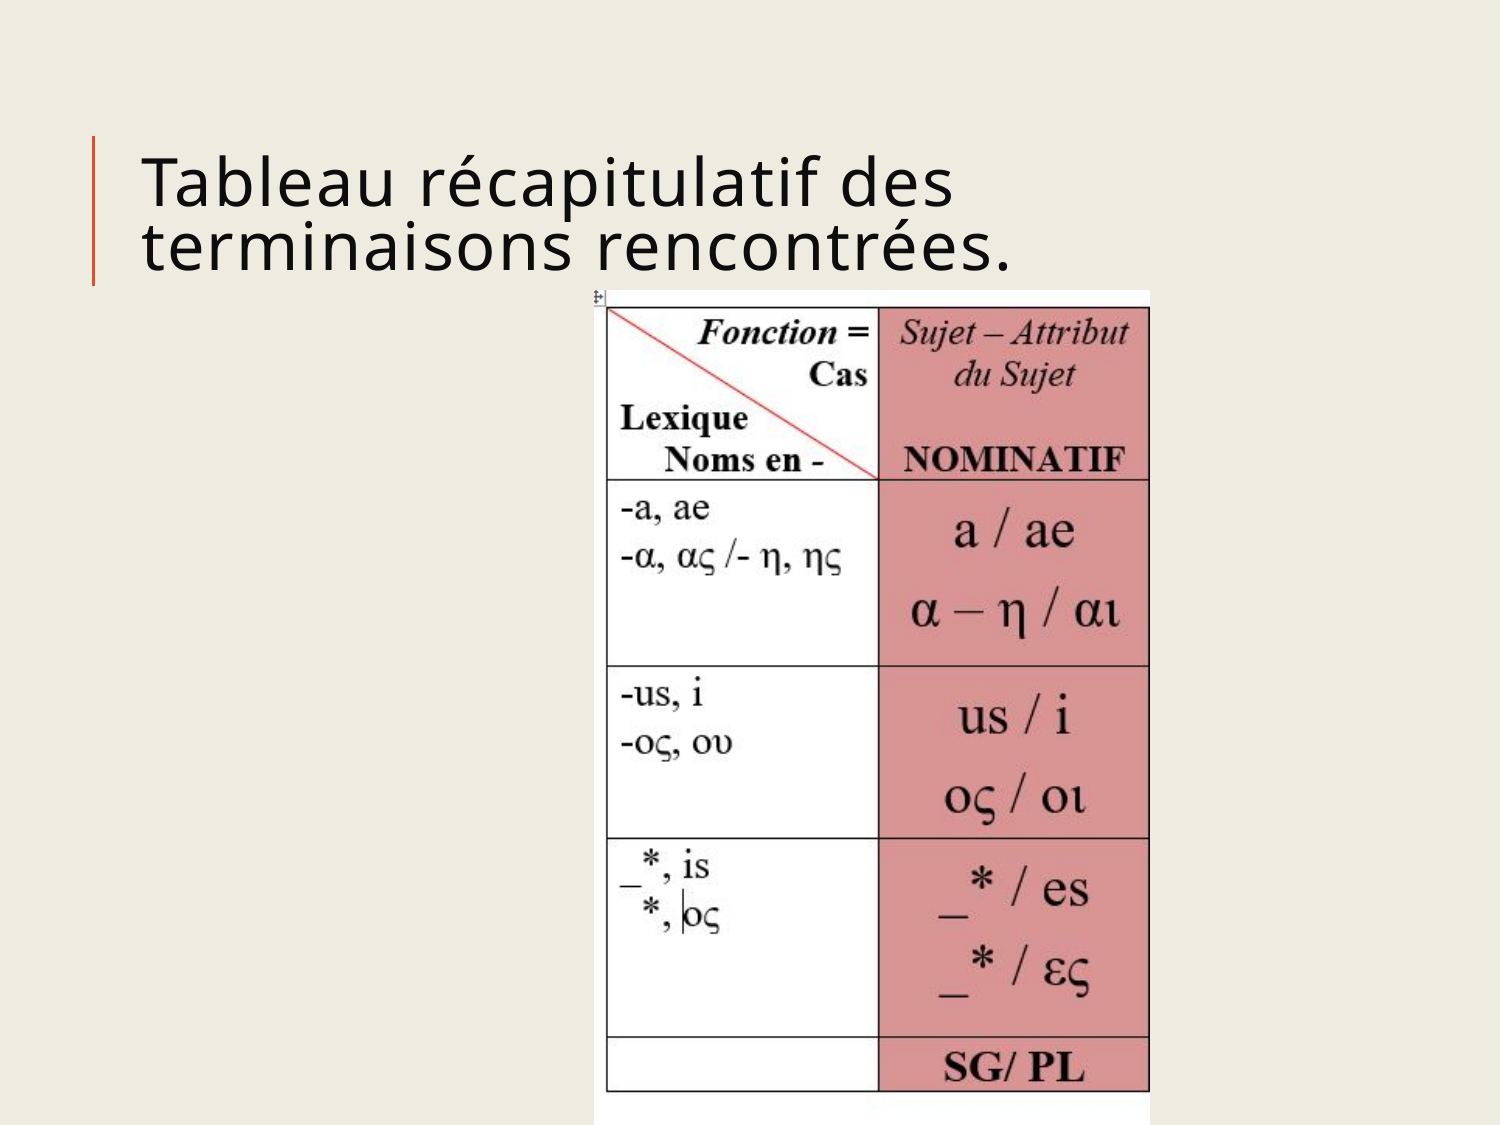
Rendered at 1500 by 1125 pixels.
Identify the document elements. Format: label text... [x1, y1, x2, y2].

title Tableau récapitulatif des terminaisons rencontrées. [126, 96, 1322, 342]
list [594, 290, 1150, 1125]
